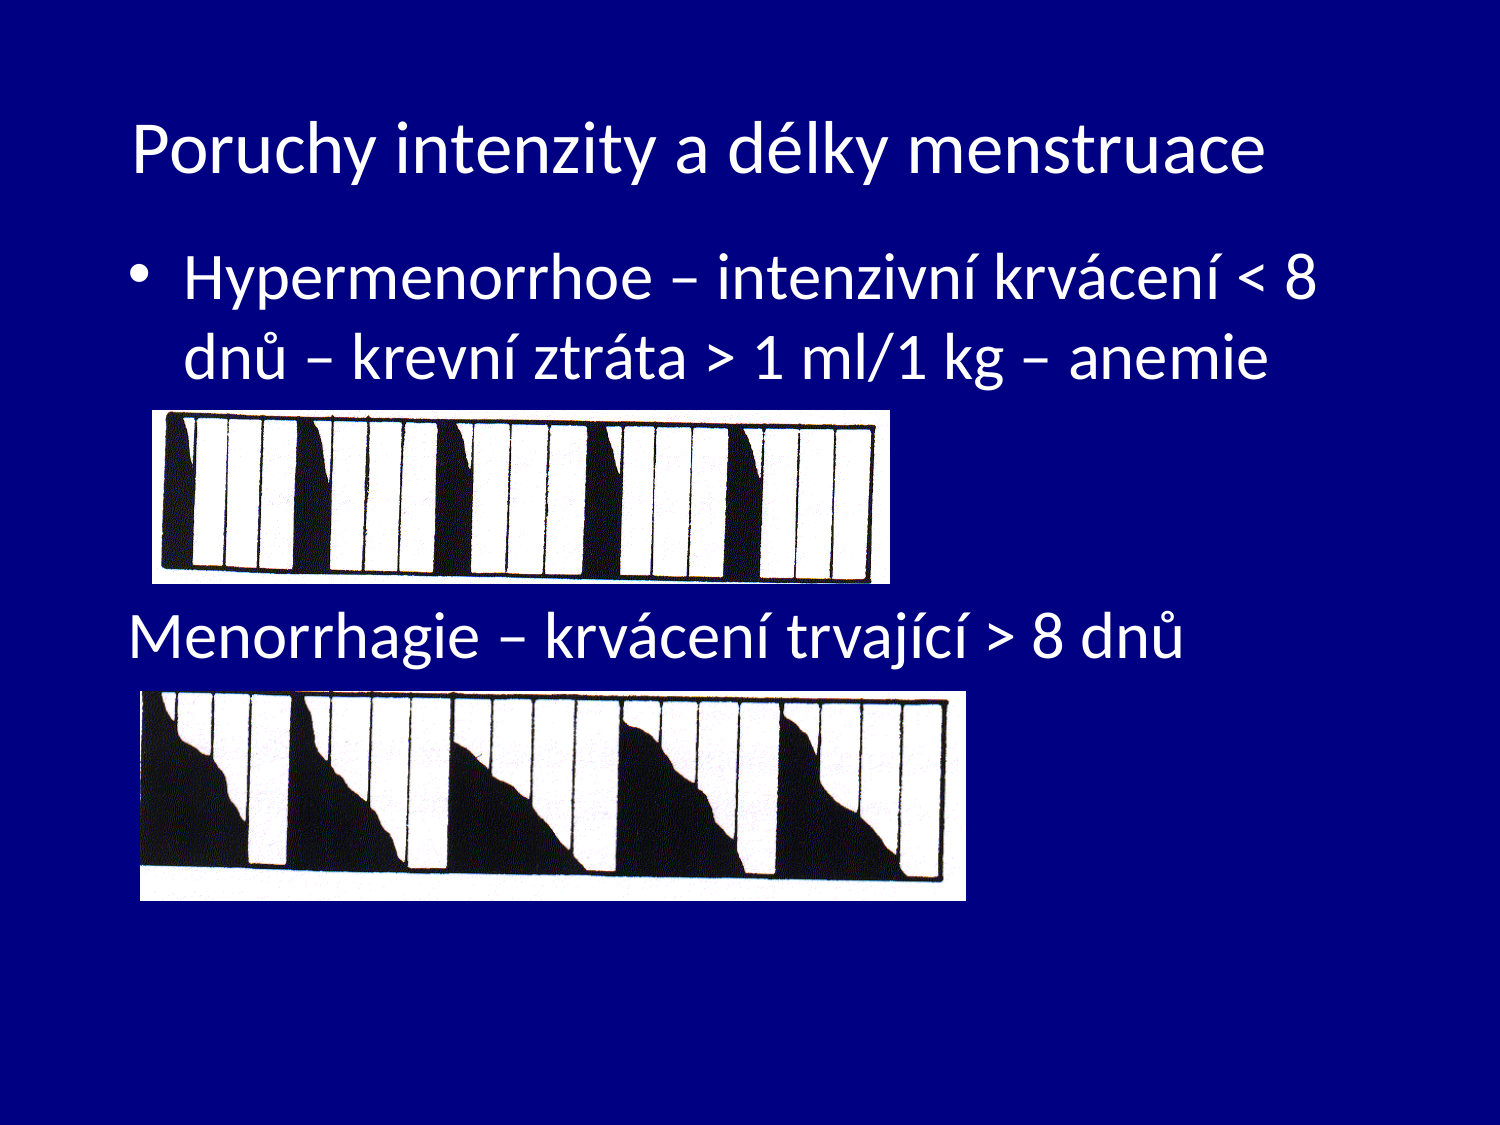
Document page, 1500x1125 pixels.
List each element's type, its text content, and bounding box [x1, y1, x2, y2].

picture [152, 409, 890, 584]
list Hypermenorrhoe – intenzivní krvácení < 8 dnů – krevní ztráta > 1 ml/1 kg – anemie Menorrhagie – krvácení trvající > 8 dnů [112, 224, 1388, 900]
title Poruchy intenzity a délky menstruace [62, 50, 1338, 238]
picture [140, 691, 966, 901]
